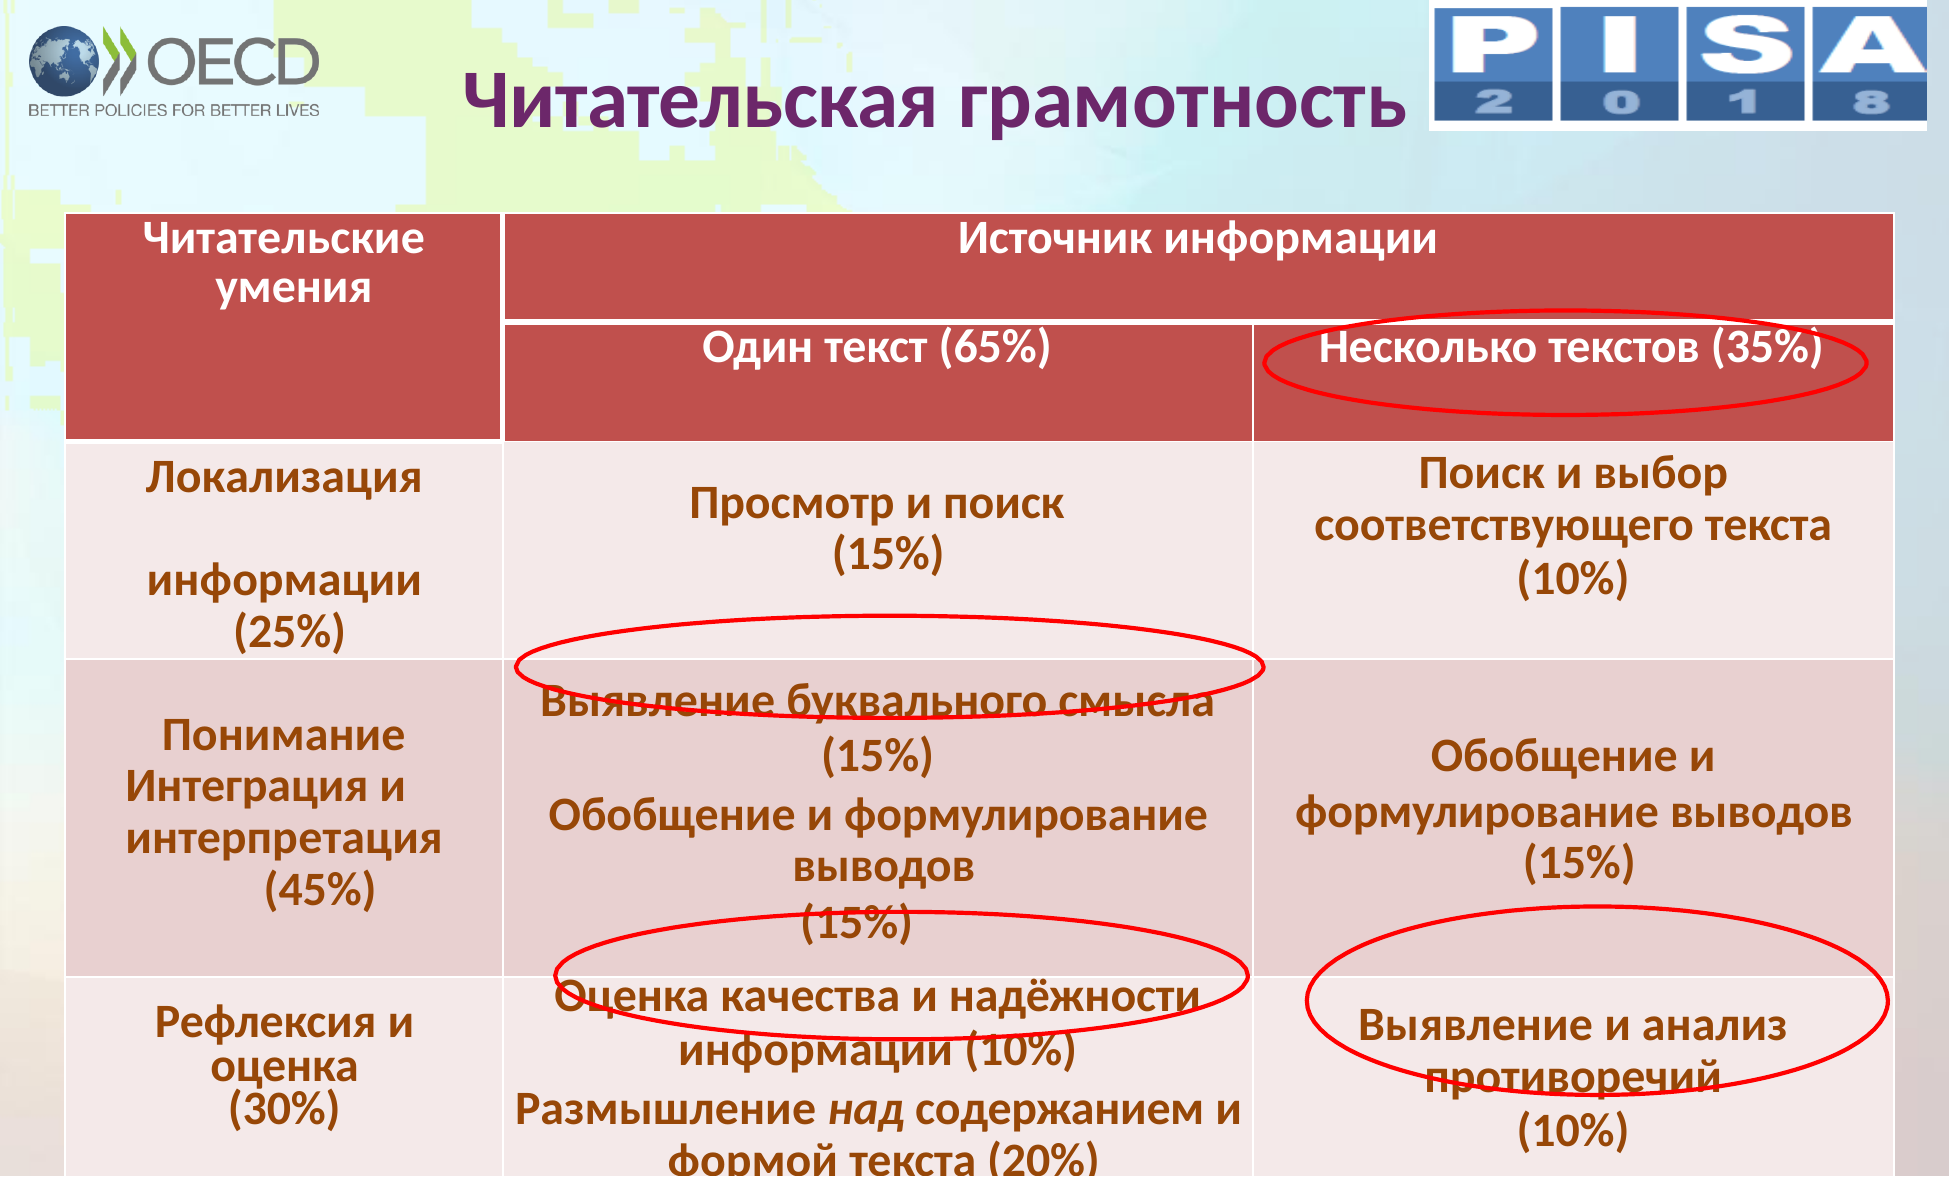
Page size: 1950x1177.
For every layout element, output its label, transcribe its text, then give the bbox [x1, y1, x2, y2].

table_cell Оценка качества и надёжности информации (10%) Размышление над содержанием и формой текста (20%) [504, 978, 1252, 1176]
table_cell Локализация информации (25%) [66, 444, 502, 658]
text_box [1264, 310, 1867, 415]
text_box [515, 615, 1264, 718]
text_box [1428, 0, 1927, 131]
table_cell Выявление и анализ противоречий (10%) [1254, 978, 1893, 1176]
table_cell Рефлексия и оценка (30%) [66, 978, 502, 1176]
table_cell Понимание Интеграция и интерпретация (45%) [66, 660, 502, 976]
title Читательская грамотность [460, 42, 1416, 212]
table_header Читательские умения [66, 214, 500, 439]
table_cell Просмотр и поиск (15%) [504, 442, 1252, 658]
table_cell Поиск и выбор соответствующего текста (10%) [1254, 442, 1893, 658]
table_cell Выявление буквального смысла (15%) Обобщение и формулирование выводов (15%) [504, 660, 1252, 976]
table_cell Обобщение и формулирование выводов (15%) [1254, 660, 1893, 976]
text_box [555, 911, 1248, 1040]
table_cell Один текст (65%) [505, 325, 1252, 441]
table_cell Несколько текстов (35%) [1254, 325, 1893, 441]
picture [0, 0, 1949, 1176]
text_box [1306, 906, 1888, 1095]
table_header Источник информации [505, 214, 1893, 319]
